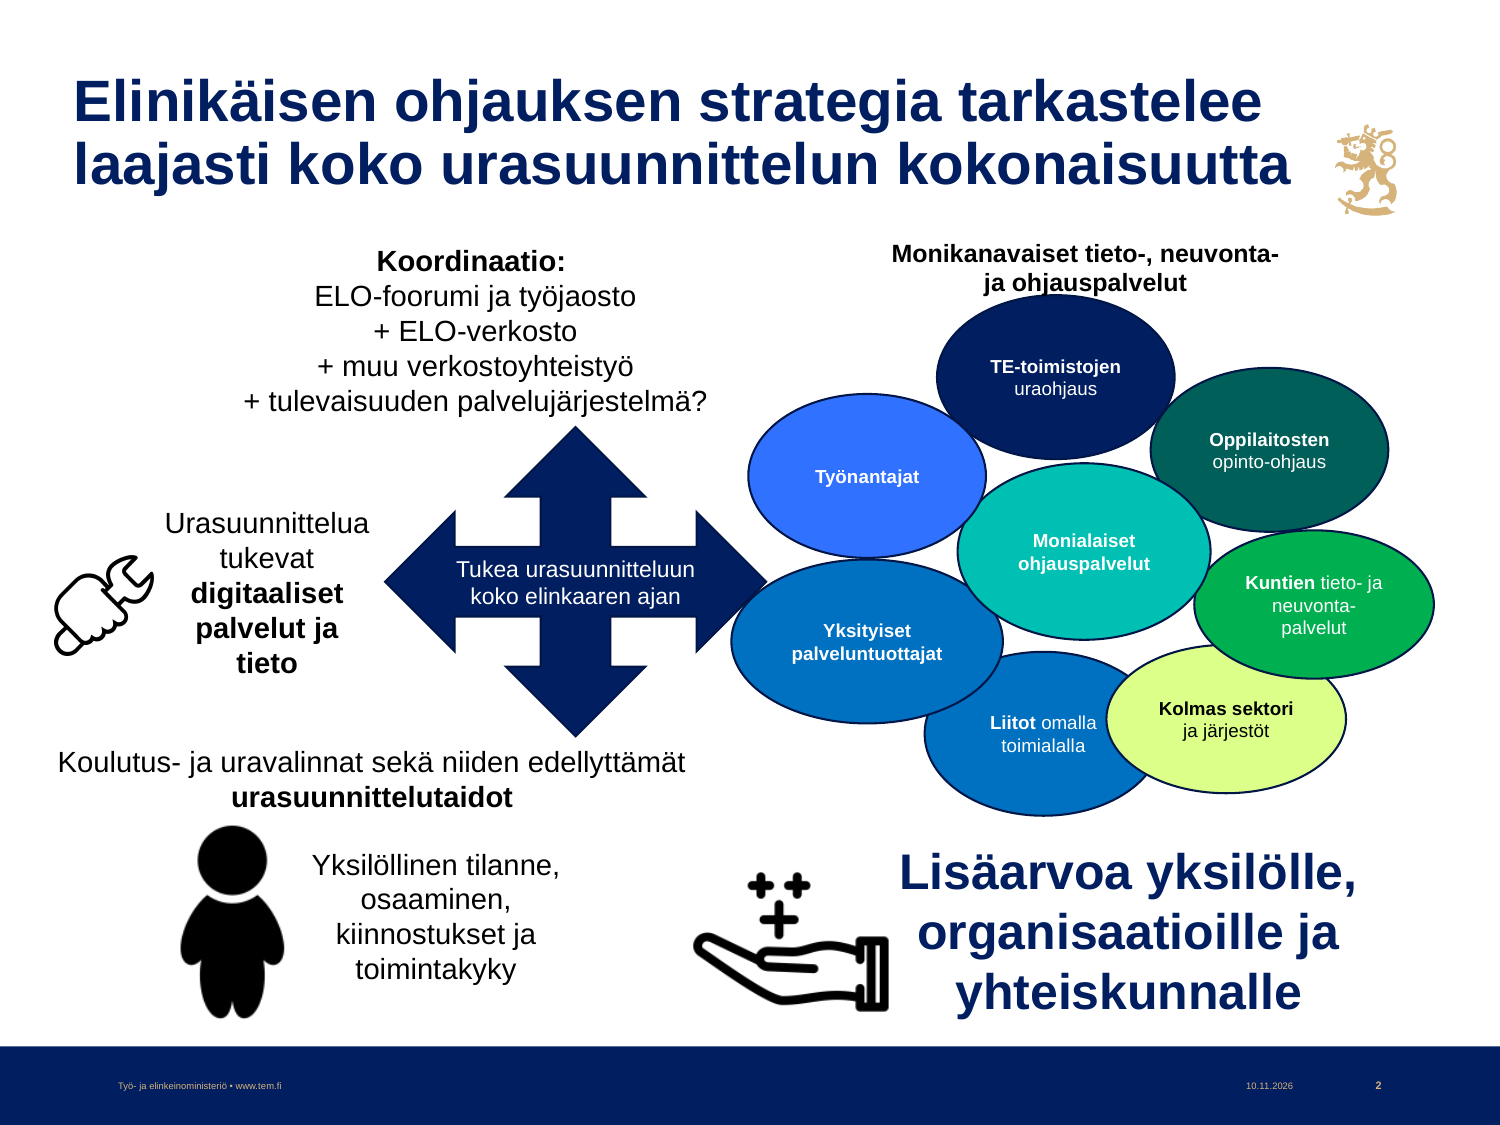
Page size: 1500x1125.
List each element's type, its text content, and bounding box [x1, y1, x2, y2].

picture [54, 555, 154, 656]
footer Työ- ja elinkeinoministeriö • www.tem.fi [103, 1068, 609, 1103]
text_box Yksilöllinen tilanne, osaaminen, kiinnostukset ja toimintakyky [362, 838, 609, 993]
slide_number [1192, 1068, 1308, 1103]
text_box TE-toimistojen uraohjaus [935, 305, 1176, 461]
text_box Työnantajat [747, 392, 988, 559]
picture [1335, 124, 1397, 216]
text_box Yksityiset palveluntuottajat [730, 559, 1004, 725]
text_box Koordinaatio: ELO-foorumi ja työjaosto + ELO-verkosto + muu verkostoyhteistyö + tulevaisuuden palvelujärjestelmä? [54, 235, 898, 425]
text_box Liitot omalla toimialalla [923, 650, 1147, 817]
text_box Tukea urasuunnitteluun koko elinkaaren ajan [383, 425, 768, 736]
slide_number 2 [1308, 1068, 1397, 1103]
title Elinikäisen ohjauksen strategia tarkastelee laajasti koko urasuunnittelun kokonaisuutta [58, 72, 1353, 196]
text_box Kolmas sektori ja järjestöt [1105, 644, 1348, 795]
text_box Oppilaitosten opinto-ohjaus [1149, 366, 1390, 533]
picture [103, 779, 362, 1039]
text_box Monialaiset ohjauspalvelut [956, 462, 1212, 641]
text_box Monikanavaiset tieto-, neuvonta- ja ohjauspalvelut [867, 229, 1304, 305]
text_box Koulutus- ja uravalinnat sekä niiden edellyttämät urasuunnittelutaidot [0, 736, 746, 821]
text_box Kuntien tieto- ja neuvonta-palvelut [1193, 529, 1435, 680]
picture [680, 831, 902, 1053]
text_box Urasuunnittelua tukevat digitaaliset palvelut ja tieto [146, 497, 388, 687]
text_box Lisäarvoa yksilölle, organisaatioille ja yhteiskunnalle [902, 831, 1458, 1027]
